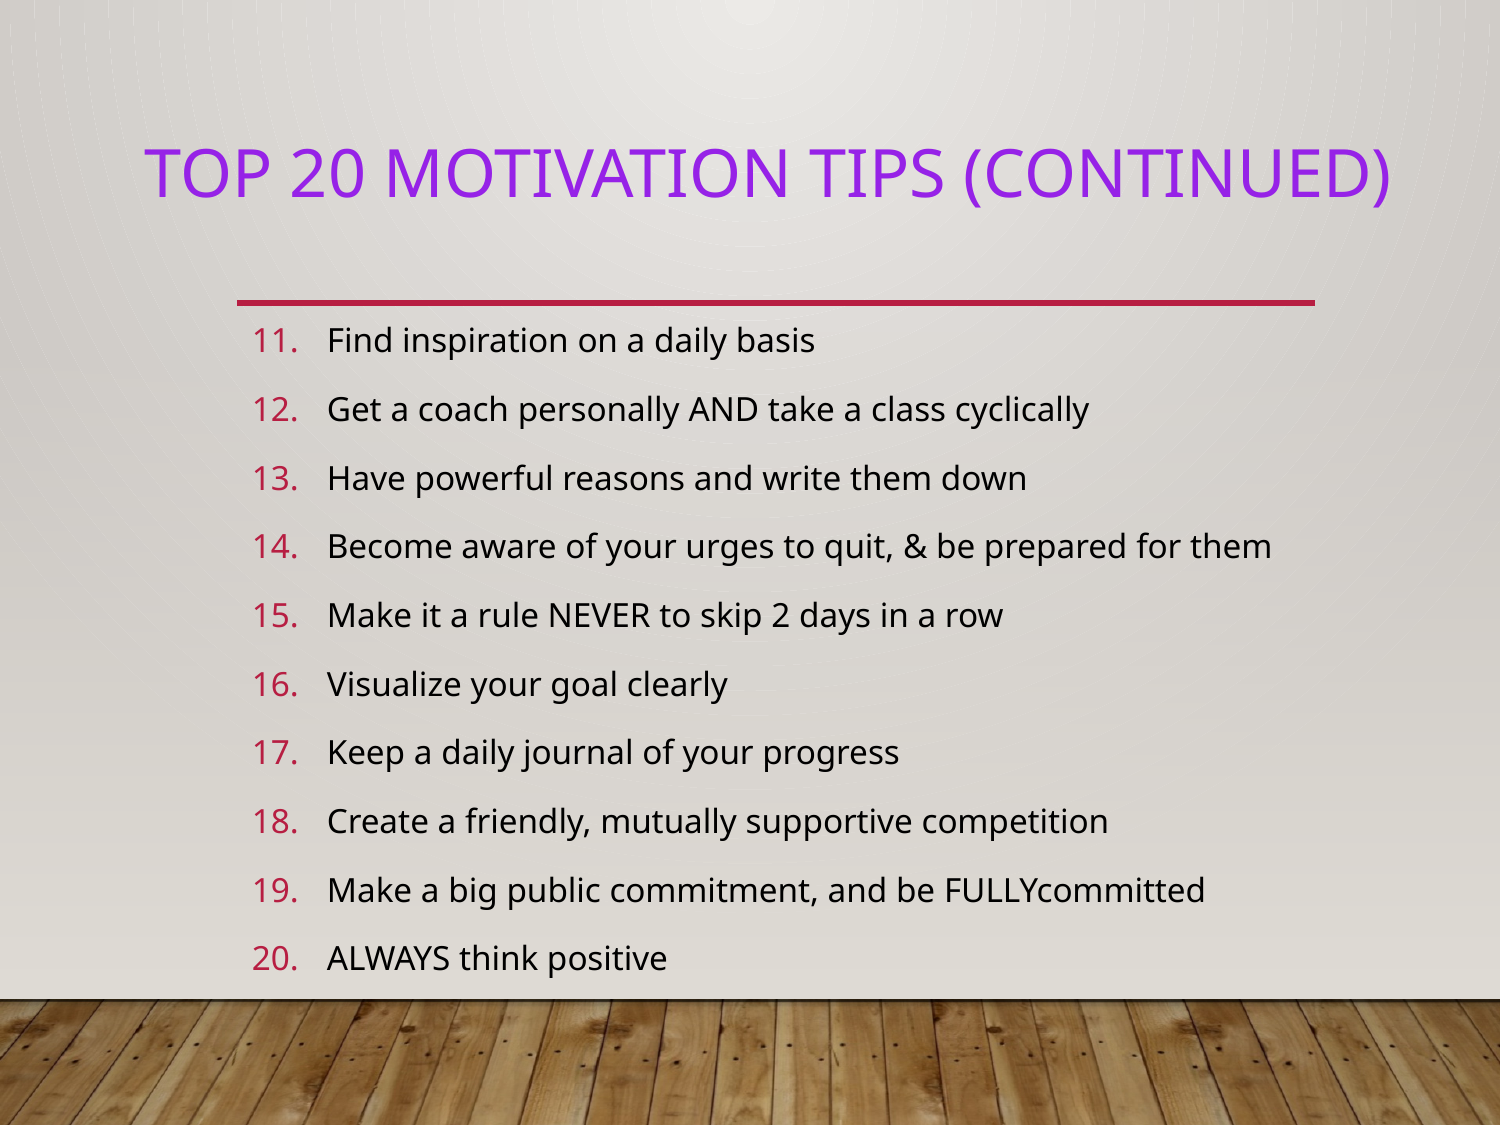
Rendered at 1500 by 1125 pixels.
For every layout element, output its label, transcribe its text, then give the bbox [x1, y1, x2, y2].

picture [0, 999, 1500, 1125]
title Top 20 motivation tips (continued) [115, 131, 1422, 305]
list Find inspiration on a daily basis Get a coach personally AND take a class cyclically Have powerful reasons and write them down Become aware of your urges to quit, & be prepared for them Make it a rule NEVER to skip 2 days in a row Visualize your goal clearly Keep a daily journal of your progress Create a friendly, mutually supportive competition Make a big public commitment, and be FULLYcommitted ALWAYS think positive [236, 304, 1393, 1057]
